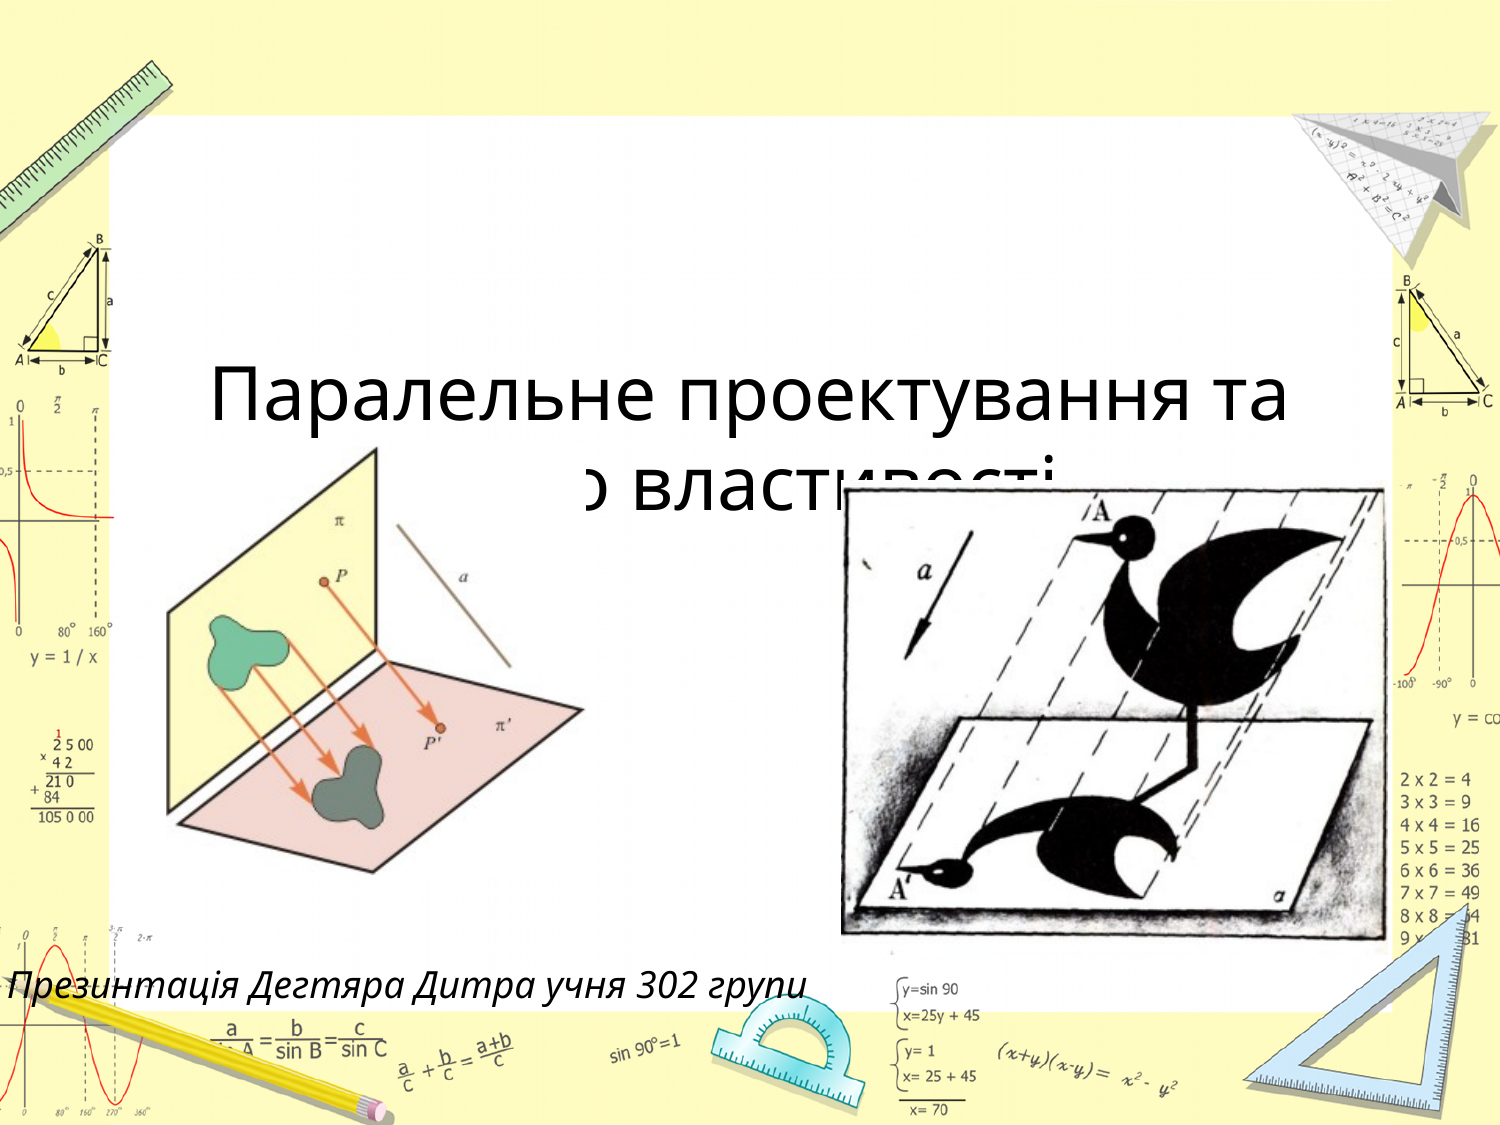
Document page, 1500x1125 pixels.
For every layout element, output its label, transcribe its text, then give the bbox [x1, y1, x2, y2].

text_box Презинтація Дегтяра Дитра учня 302 групи [0, 954, 824, 1014]
picture [0, 0, 1500, 1125]
text_box Паралельне проектування та його властивості [112, 338, 1388, 533]
